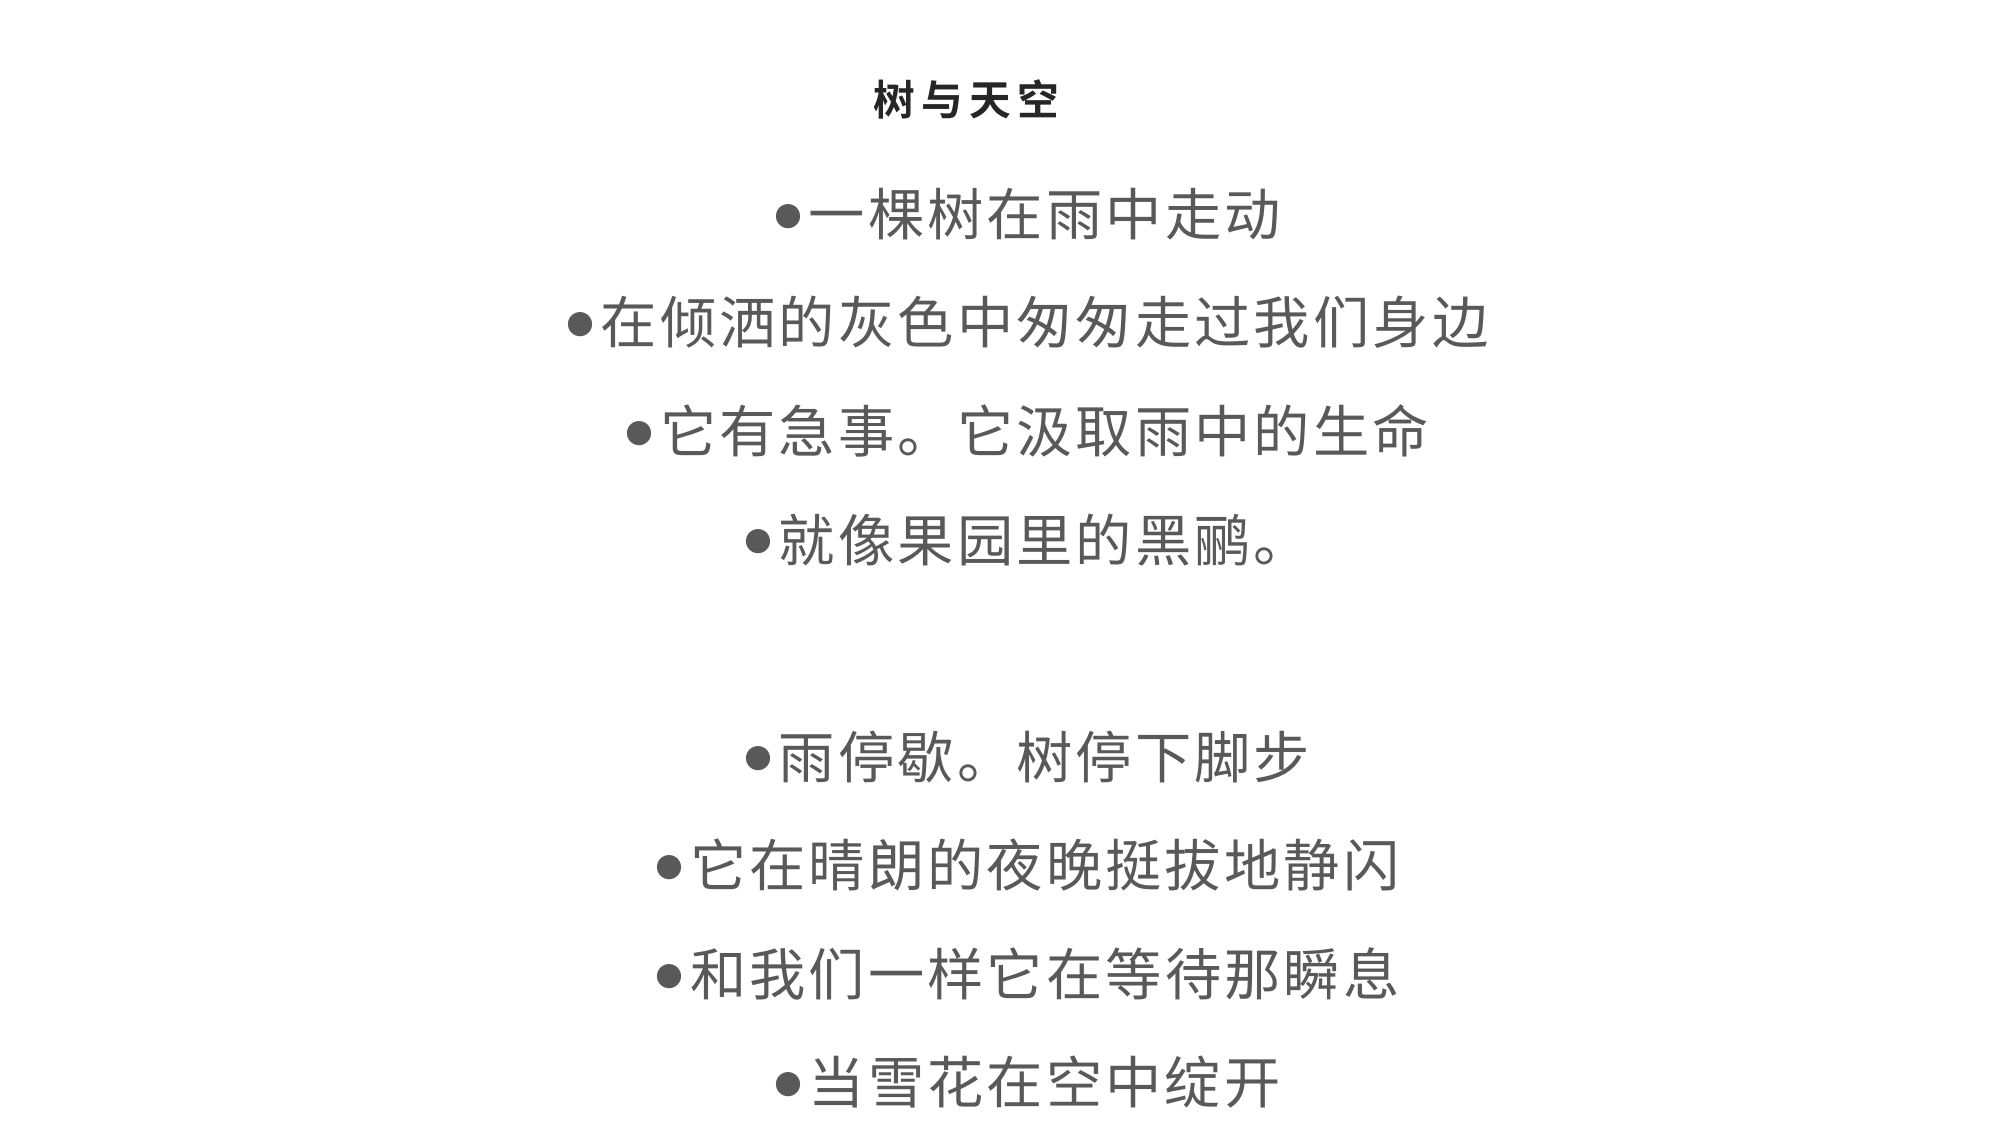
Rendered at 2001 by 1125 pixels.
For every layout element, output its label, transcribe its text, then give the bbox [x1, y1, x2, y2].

title 树与天空 [69, 65, 1869, 182]
list 一棵树在雨中走动 在倾洒的灰色中匆匆走过我们身边 它有急事。它汲取雨中的生命 就像果园里的黑鹂。 雨停歇。树停下脚步 它在晴朗的夜晚挺拔地静闪 和我们一样它在等待那瞬息 当雪花在空中绽开 [99, 151, 1953, 1095]
